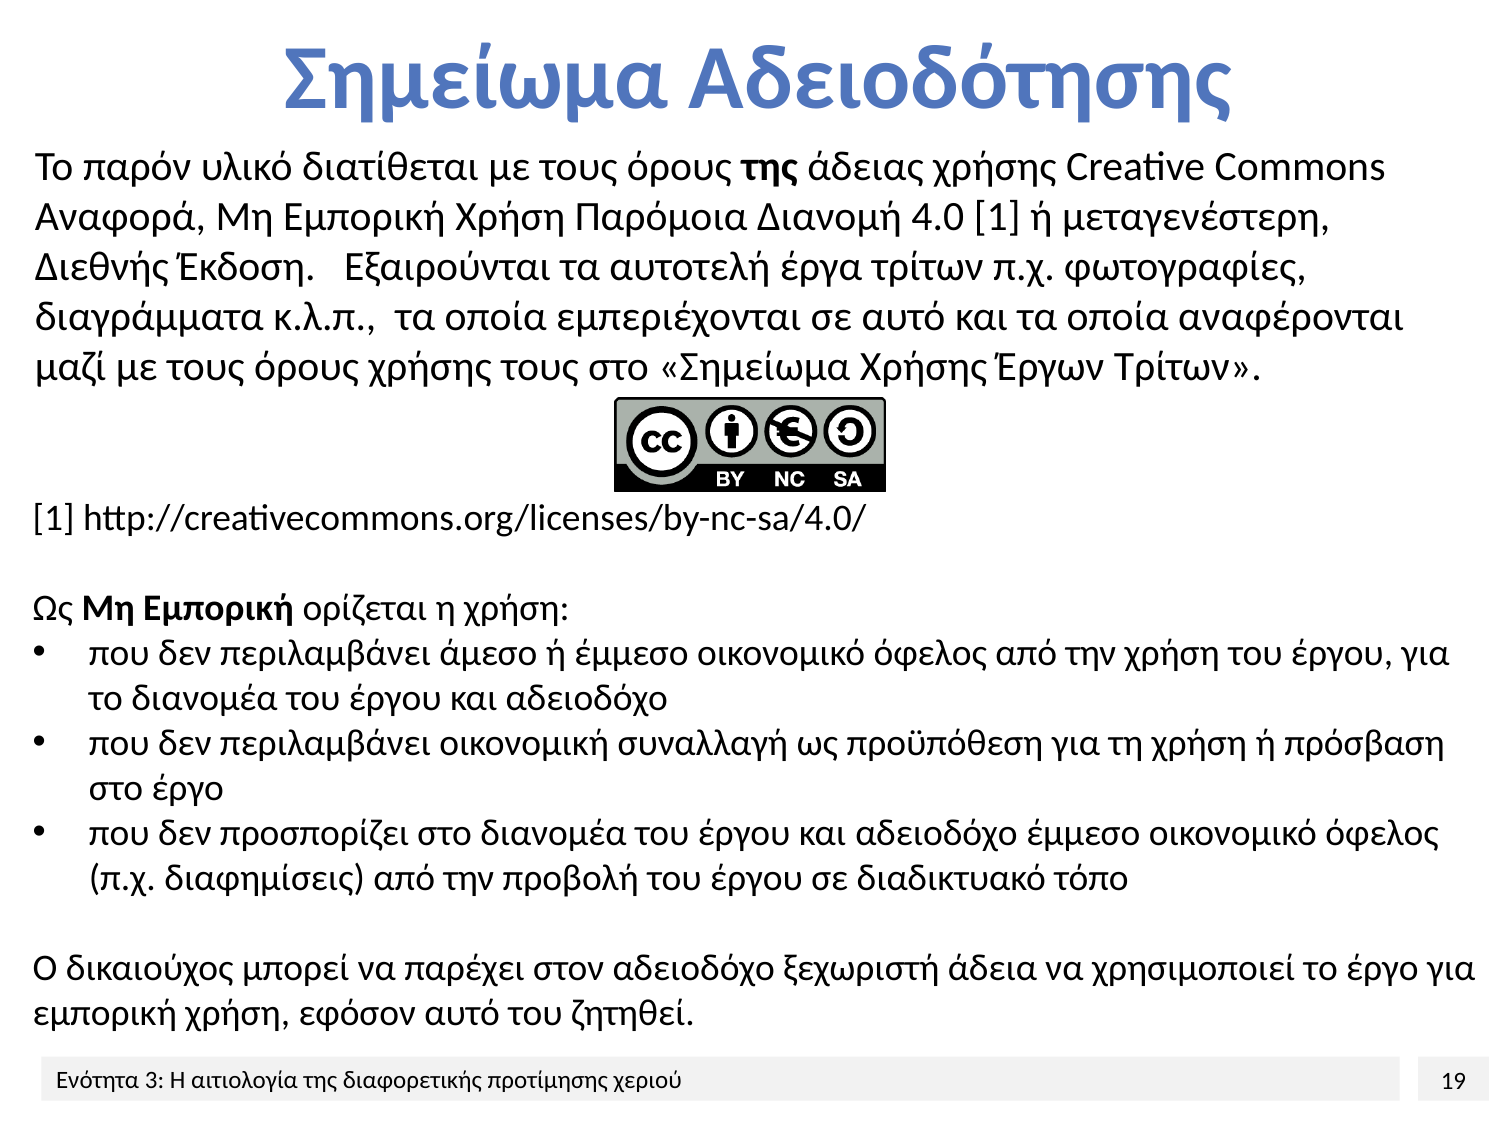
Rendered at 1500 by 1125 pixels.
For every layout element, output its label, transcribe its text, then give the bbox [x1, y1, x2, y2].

title Σημείωμα Αδειοδότησης [83, 7, 1434, 131]
picture [614, 396, 886, 492]
list Το παρόν υλικό διατίθεται με τους όρους της άδειας χρήσης Creative Commons Αναφορά, Μη Εμπορική Χρήση Παρόμοια Διανομή 4.0 [1] ή μεταγενέστερη, Διεθνής Έκδοση. Εξαιρούνται τα αυτοτελή έργα τρίτων π.χ. φωτογραφίες, διαγράμματα κ.λ.π., τα οποία εμπεριέχονται σε αυτό και τα οποία αναφέρονται μαζί με τους όρους χρήσης τους στο «Σημείωμα Χρήσης Έργων Τρίτων». [19, 131, 1485, 403]
text_box [1] http://creativecommons.org/licenses/by-nc-sa/4.0/ Ως Μη Εμπορική ορίζεται η χρήση: που δεν περιλαμβάνει άμεσο ή έμμεσο οικονομικό όφελος από την χρήση του έργου, για το διανομέα του έργου και αδειοδόχο που δεν περιλαμβάνει οικονομική συναλλαγή ως προϋπόθεση για τη χρήση ή πρόσβαση στο έργο που δεν προσπορίζει στο διανομέα του έργου και αδειοδόχο έμμεσο οικονομικό όφελος (π.χ. διαφημίσεις) από την προβολή του έργου σε διαδικτυακό τόπο Ο δικαιούχος μπορεί να παρέχει στον αδειοδόχο ξεχωριστή άδεια να χρησιμοποιεί το έργο για εμπορική χρήση, εφόσον αυτό του ζητηθεί. [17, 479, 1500, 1047]
